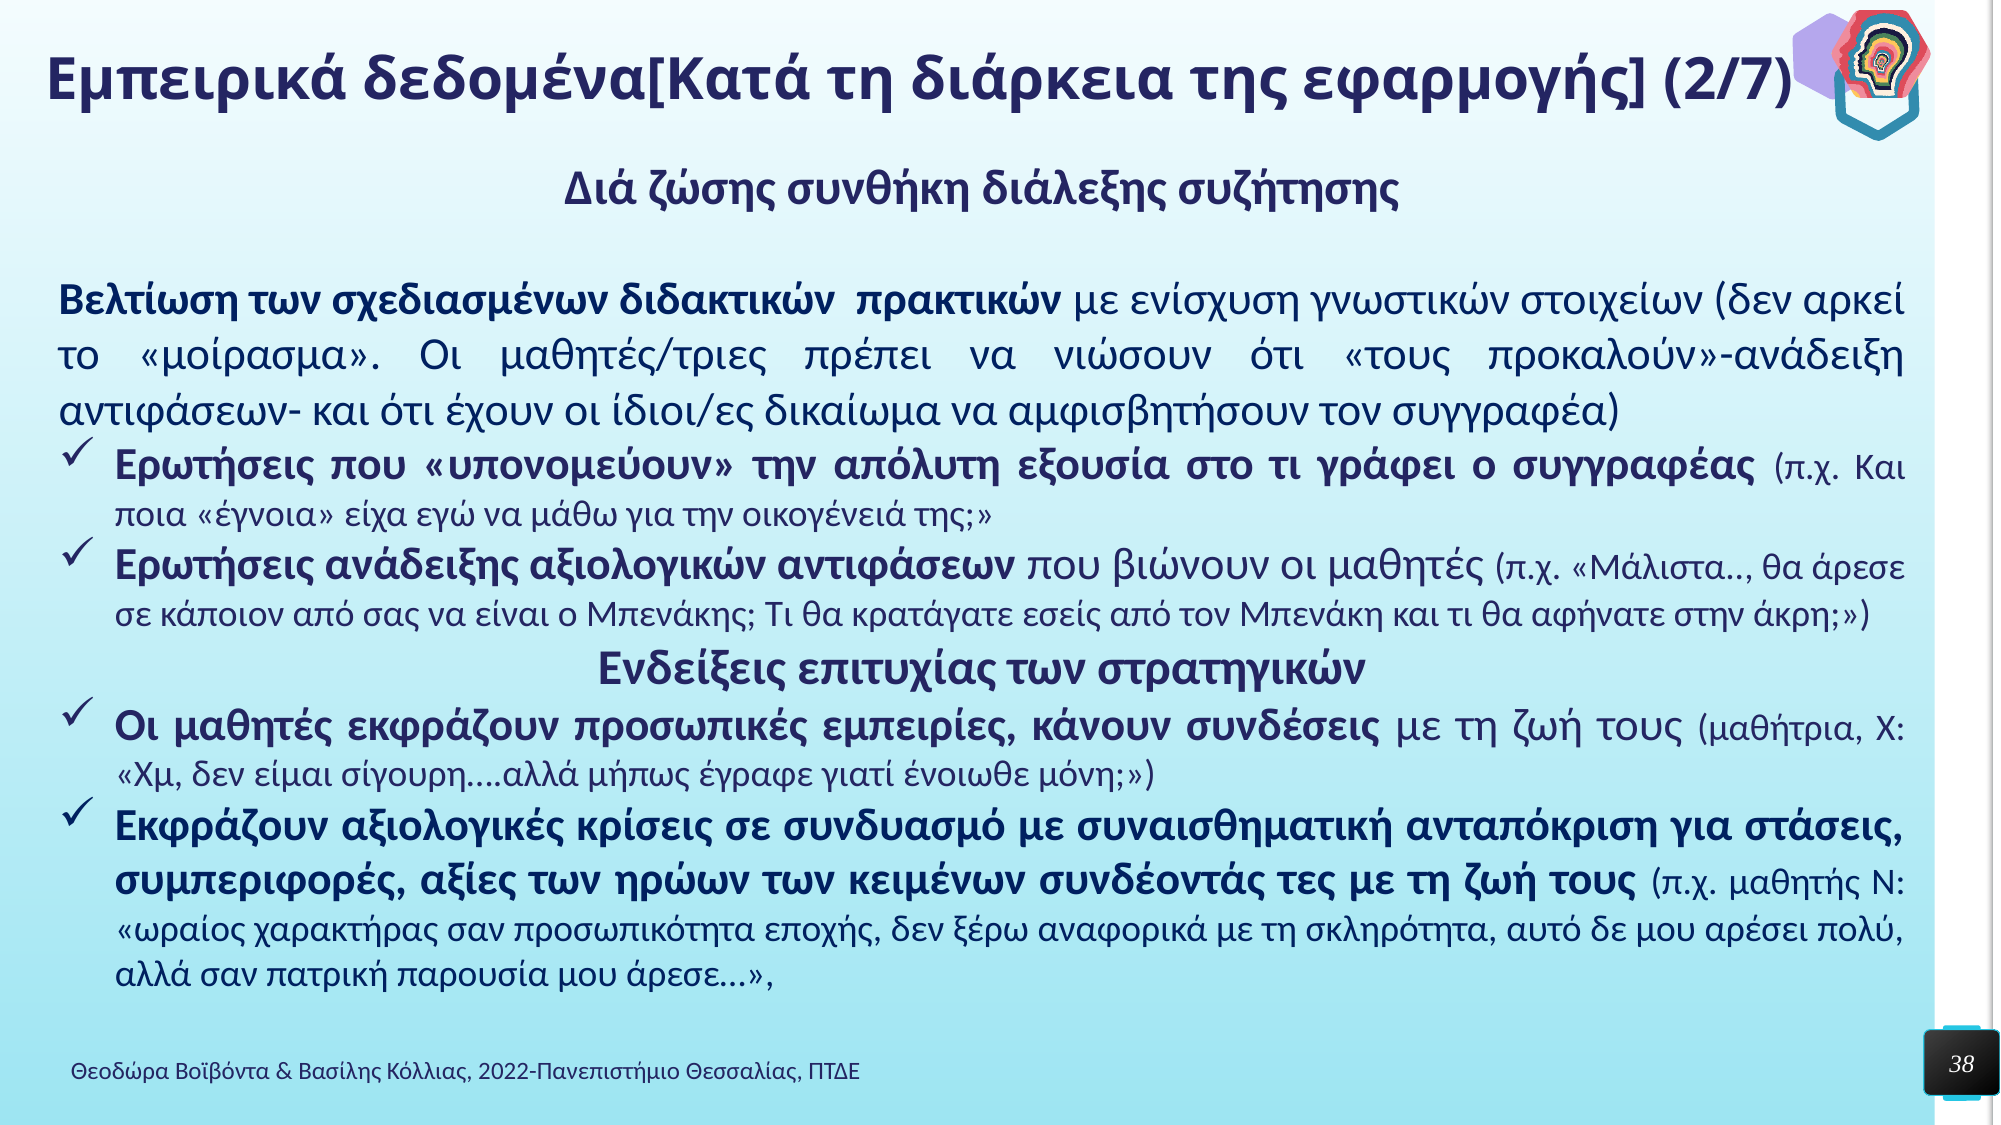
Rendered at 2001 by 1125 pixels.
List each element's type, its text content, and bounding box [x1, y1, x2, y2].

picture [1831, 10, 1931, 98]
text_box [1792, 13, 1837, 100]
text_box [1840, 98, 1915, 136]
list Διά ζώσης συνθήκη διάλεξης συζήτησης Βελτίωση των σχεδιασμένων διδακτικών πρακτικών με ενίσχυση γνωστικών στοιχείων (δεν αρκεί το «μοίρασμα». Οι μαθητές/τριες πρέπει να νιώσουν ότι «τους προκαλούν»-ανάδειξη αντιφάσεων- και ότι έχουν οι ίδιοι/ες δικαίωμα να αμφισβητήσουν τον συγγραφέα) Ερωτήσεις που «υπονομεύουν» την απόλυτη εξουσία στο τι γράφει ο συγγραφέας (π.χ. Και ποια «έγνοια» είχα εγώ να μάθω για την οικογένειά της;» Ερωτήσεις ανάδειξης αξιολογικών αντιφάσεων που βιώνουν οι μαθητές (π.χ. «Μάλιστα.., θα άρεσε σε κάποιον από σας να είναι ο Μπενάκης; Τι θα κρατάγατε εσείς από τον Μπενάκη και τι θα αφήνατε στην άκρη;») Ενδείξεις επιτυχίας των στρατηγικών Οι μαθητές εκφράζουν προσωπικές εμπειρίες, κάνουν συνδέσεις με τη ζωή τους (μαθήτρια, Χ: «Χμ, δεν είμαι σίγουρη….αλλά μήπως έγραφε γιατί ένοιωθε μόνη;») Εκφράζουν αξιολογικές κρίσεις σε συνδυασμό με συναισθηματική ανταπόκριση για στάσεις, συμπεριφορές, αξίες των ηρώων των κειμένων συνδέοντάς τες με τη ζωή τους (π.χ. μαθητής Ν: «ωραίος χαρακτήρας σαν προσωπικότητα εποχής, δεν ξέρω αναφορικά με τη σκληρότητα, αυτό δε μου αρέσει πολύ, αλλά σαν πατρική παρουσία μου άρεσε…», [14, 94, 1906, 781]
slide_number 38 [1923, 1029, 2000, 1096]
title Εμπειρικά δεδομένα[Κατά τη διάρκεια της εφαρμογής] (2/7) [44, 18, 1818, 94]
footer Θεοδώρα Βοϊβόντα & Βασίλης Κόλλιας, 2022-Πανεπιστήμιο Θεσσαλίας, ΠΤΔΕ [70, 1043, 1663, 1096]
